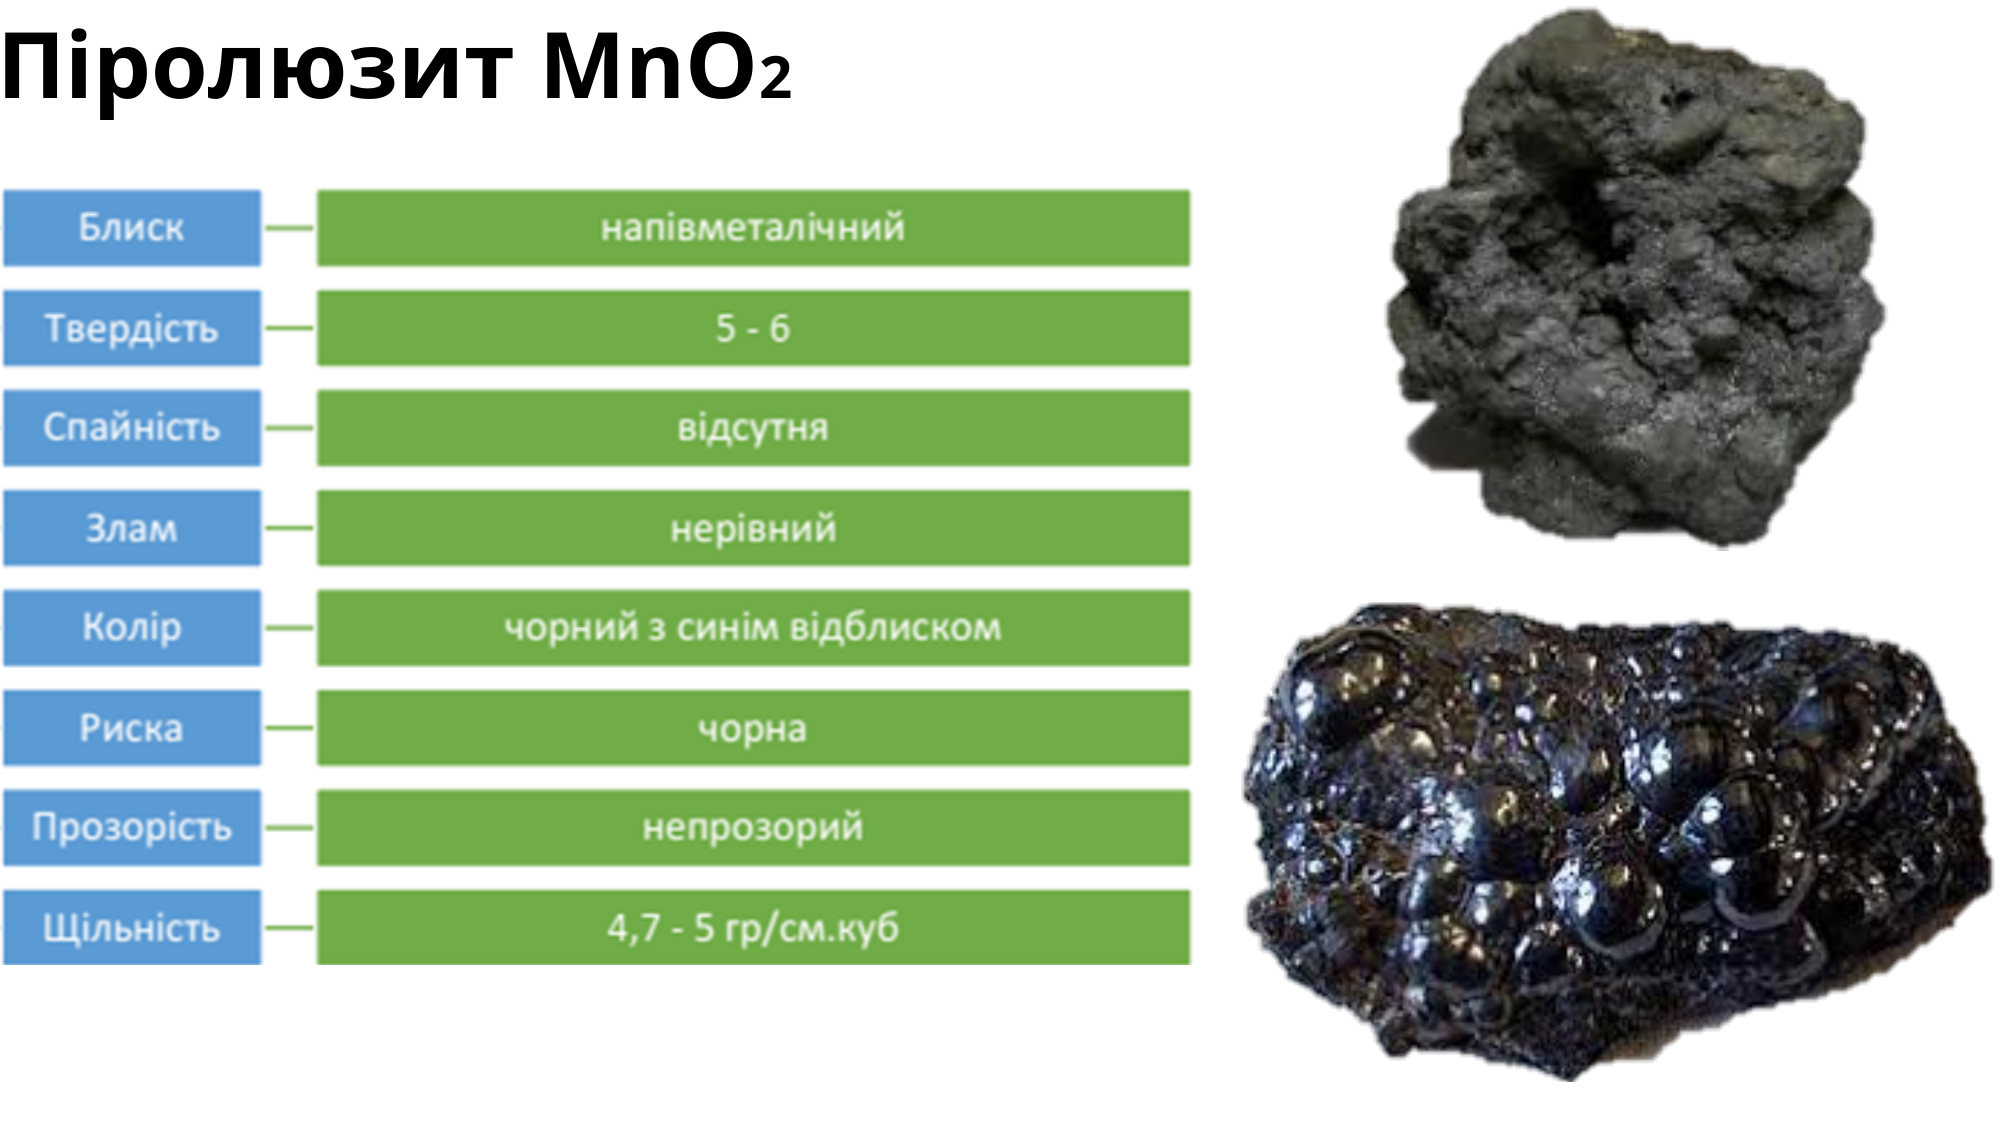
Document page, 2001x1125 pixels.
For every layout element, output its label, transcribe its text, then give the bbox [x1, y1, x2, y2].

picture [1240, 602, 2000, 1082]
title Піролюзит MnO2 [0, 0, 1372, 138]
picture [1372, 0, 1910, 551]
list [0, 184, 1199, 965]
